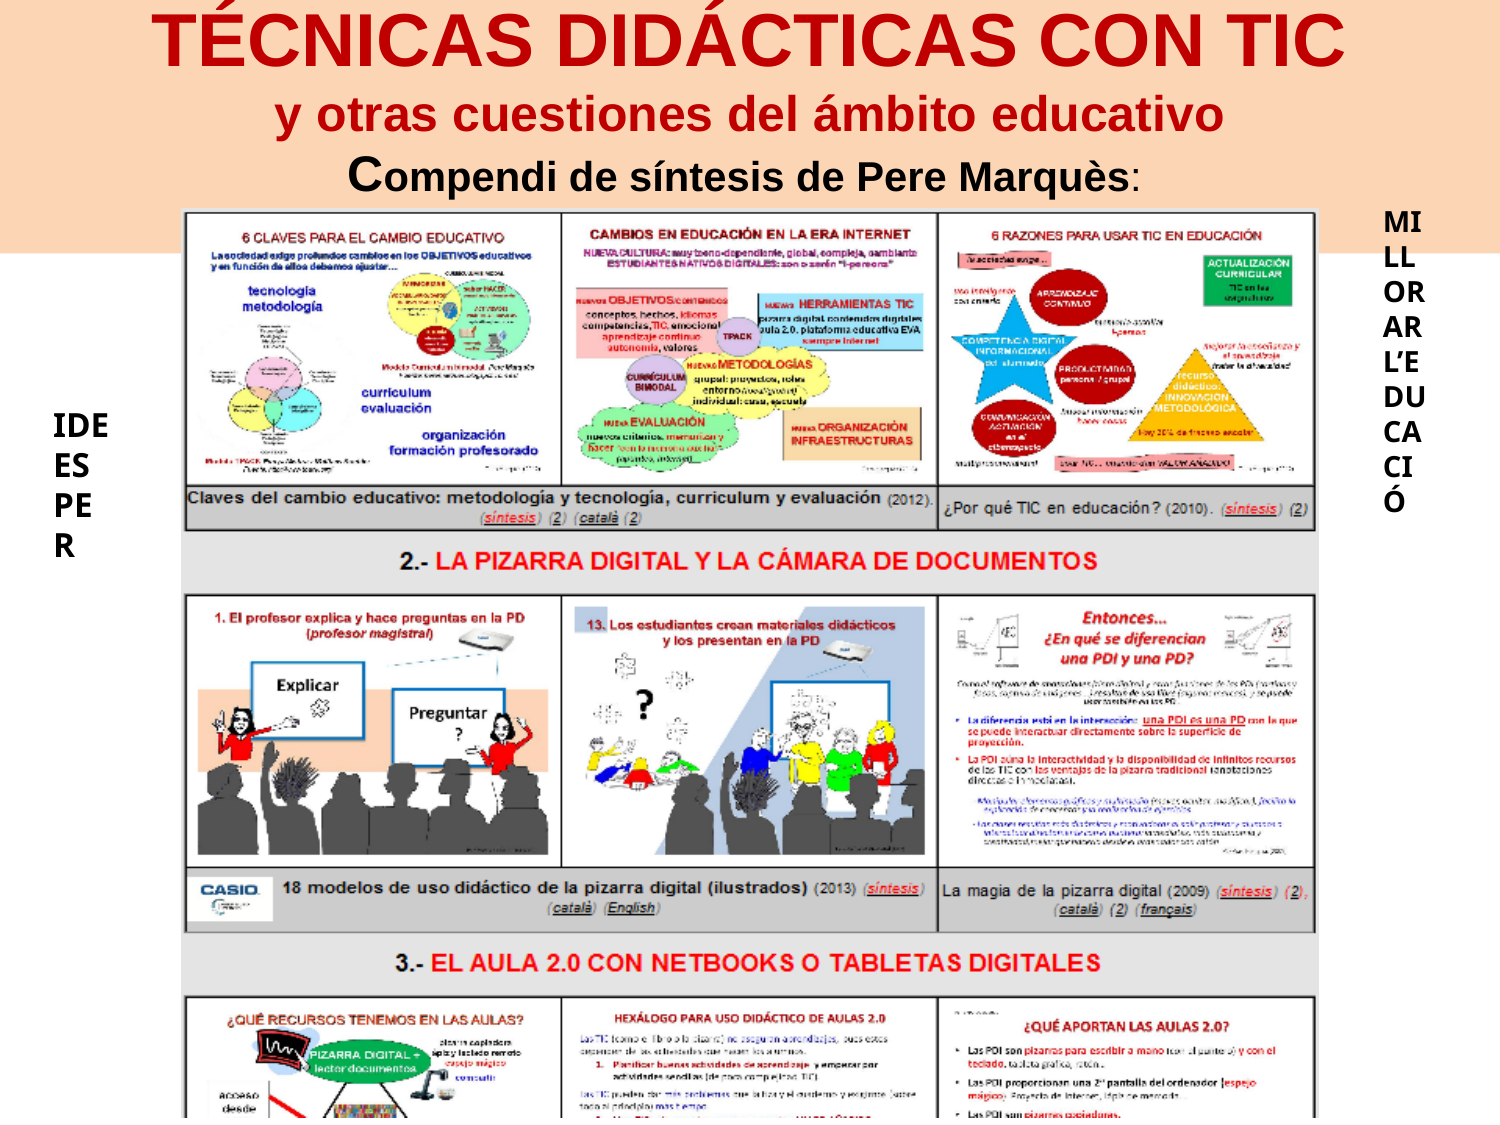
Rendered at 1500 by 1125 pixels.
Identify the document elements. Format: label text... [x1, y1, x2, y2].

text_box MILLORAR L’EDUCACIÓ [1368, 196, 1447, 526]
text_box TÉCNICAS DIDÁCTICAS CON TIC y otras cuestiones del ámbito educativo Compendi de síntesis de Pere Marquès: http://peremarques.net/didacticacontic.htm [0, 0, 1500, 254]
picture [180, 207, 1319, 1118]
text_box IDEES PER [38, 397, 124, 572]
